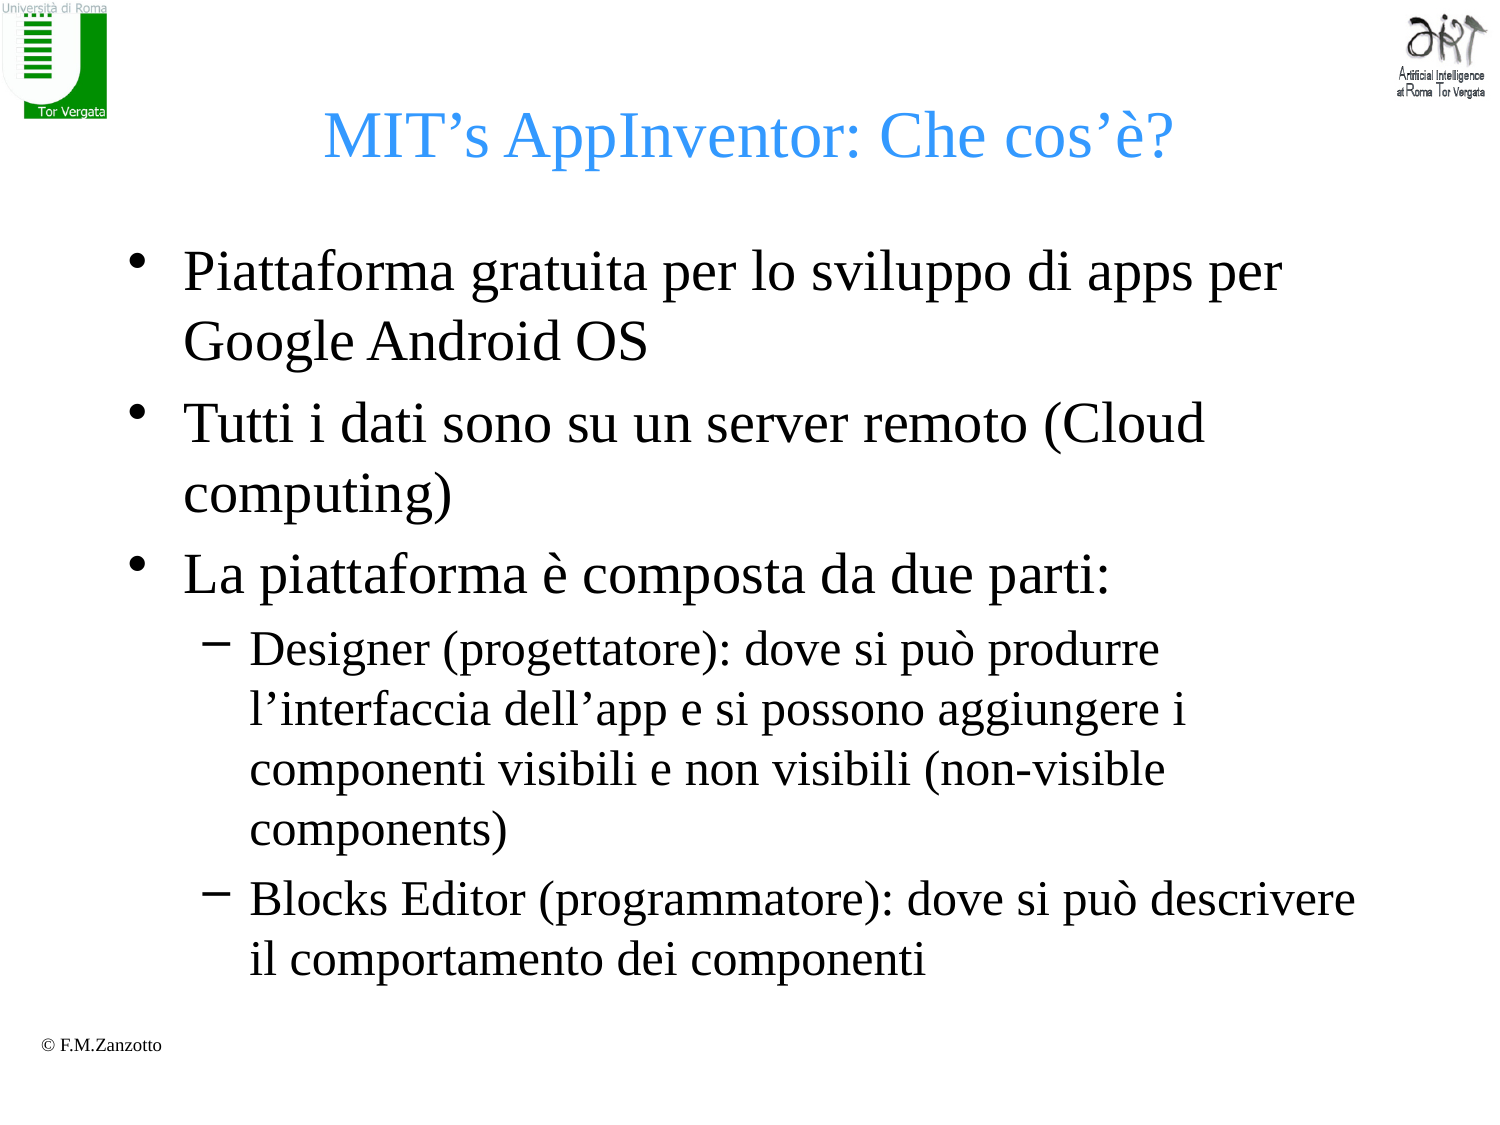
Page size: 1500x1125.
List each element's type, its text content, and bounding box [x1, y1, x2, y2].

picture [1387, 8, 1495, 101]
title MIT’s AppInventor: Che cos’è? [112, 74, 1388, 188]
list Piattaforma gratuita per lo sviluppo di apps per Google Android OS Tutti i dati sono su un server remoto (Cloud computing) La piattaforma è composta da due parti: Designer (progettatore): dove si può produrre l’interfaccia dell’app e si possono aggiungere i componenti visibili e non visibili (non-visible components) Blocks Editor (programmatore): dove si può descrivere il comportamento dei componenti [112, 224, 1388, 1001]
picture [1, 1, 107, 119]
